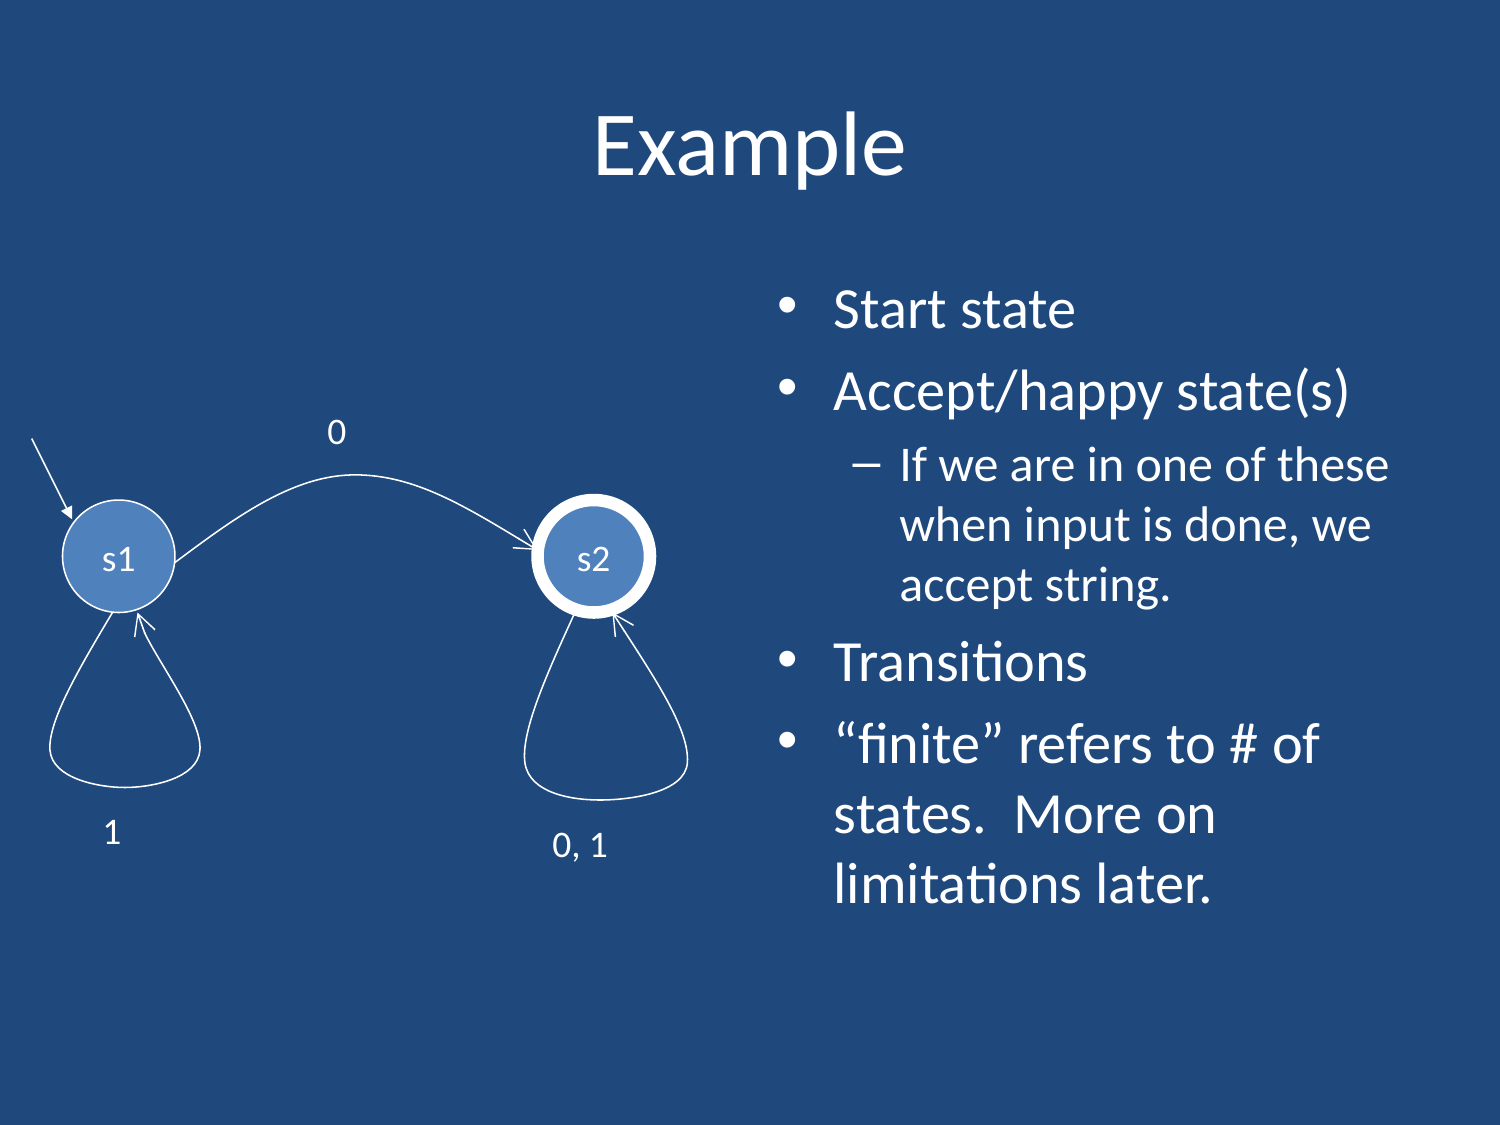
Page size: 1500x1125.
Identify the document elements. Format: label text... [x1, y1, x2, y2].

text_box 1 [87, 799, 138, 860]
text_box s2 [537, 500, 651, 612]
title Example [75, 45, 1425, 233]
text_box [524, 612, 688, 801]
text_box [49, 612, 201, 788]
text_box 0, 1 [537, 812, 688, 873]
text_box 0 [312, 399, 400, 460]
text_box s1 [62, 500, 175, 613]
list Start state Accept/happy state(s) If we are in one of these when input is done, we accept string. Transitions “finite” refers to # of states. More on limitations later. [762, 262, 1425, 1005]
text_box [31, 438, 73, 520]
text_box [174, 474, 538, 563]
